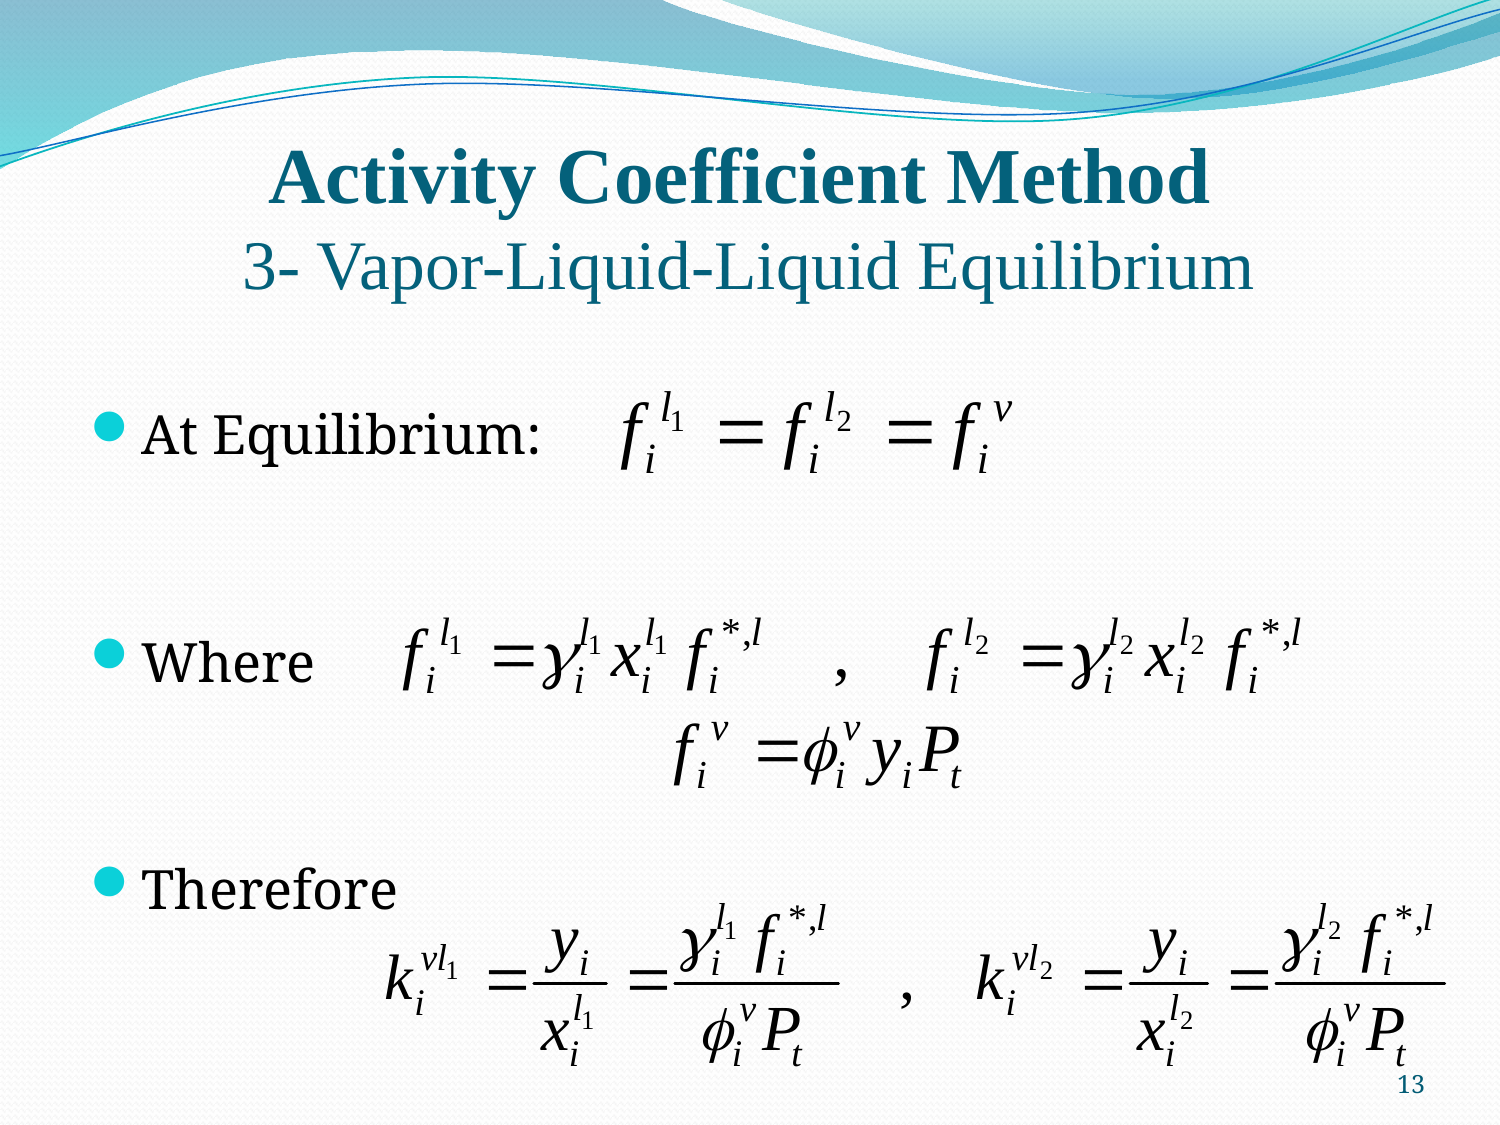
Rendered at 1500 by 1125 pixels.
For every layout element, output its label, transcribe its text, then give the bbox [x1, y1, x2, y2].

list At Equilibrium: Where Therefore [75, 317, 1425, 1038]
text_box Pressure [367, 888, 374, 1038]
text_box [595, 374, 1026, 492]
text_box Pressure [588, 375, 1032, 503]
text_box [379, 599, 1318, 804]
slide_number 13 [1299, 1092, 1425, 1103]
text_box Pressure [372, 600, 1324, 814]
title Activity Coefficient Method 3- Vapor-Liquid-Liquid Equilibrium [75, 115, 1425, 304]
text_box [374, 887, 1461, 1081]
